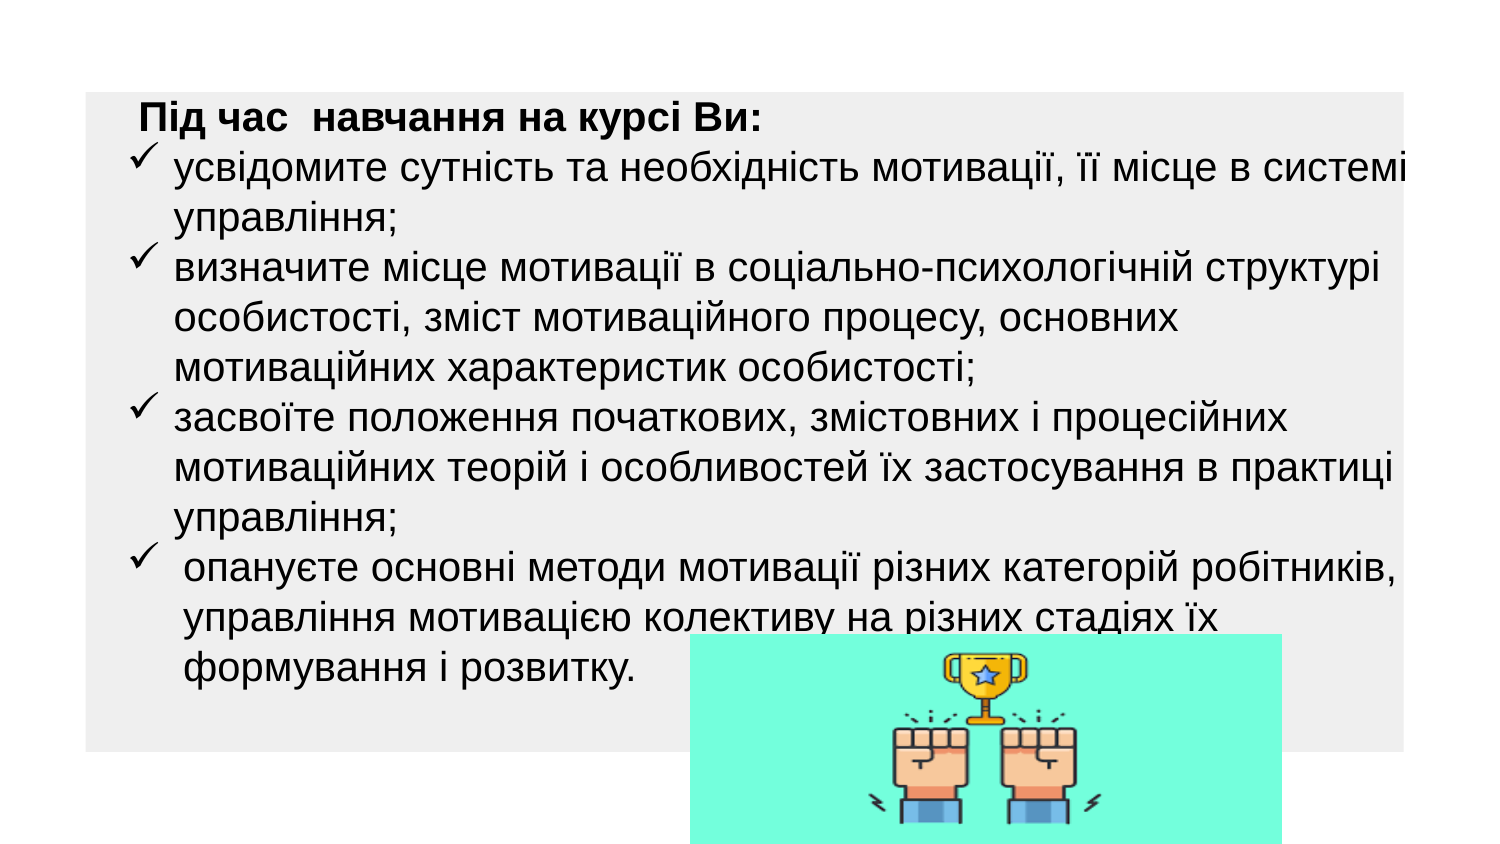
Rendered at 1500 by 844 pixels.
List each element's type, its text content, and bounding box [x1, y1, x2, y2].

text_box Під час навчання на курсі Ви: усвідомите сутність та необхідність мотивації, її місце в системі управління; визначите місце мотивації в соціально-психологічній структурі особистості, зміст мотиваційного процесу, основних мотиваційних характеристик особистості; засвоїте положення початкових, змістовних і процесійних мотиваційних теорій і особливостей їх застосування в практиці управління; опануєте основні методи мотивації різних категорій робітників, управління мотивацією колективу на різних стадіях їх формування і розвитку. [112, 82, 1424, 697]
picture [690, 634, 1282, 844]
